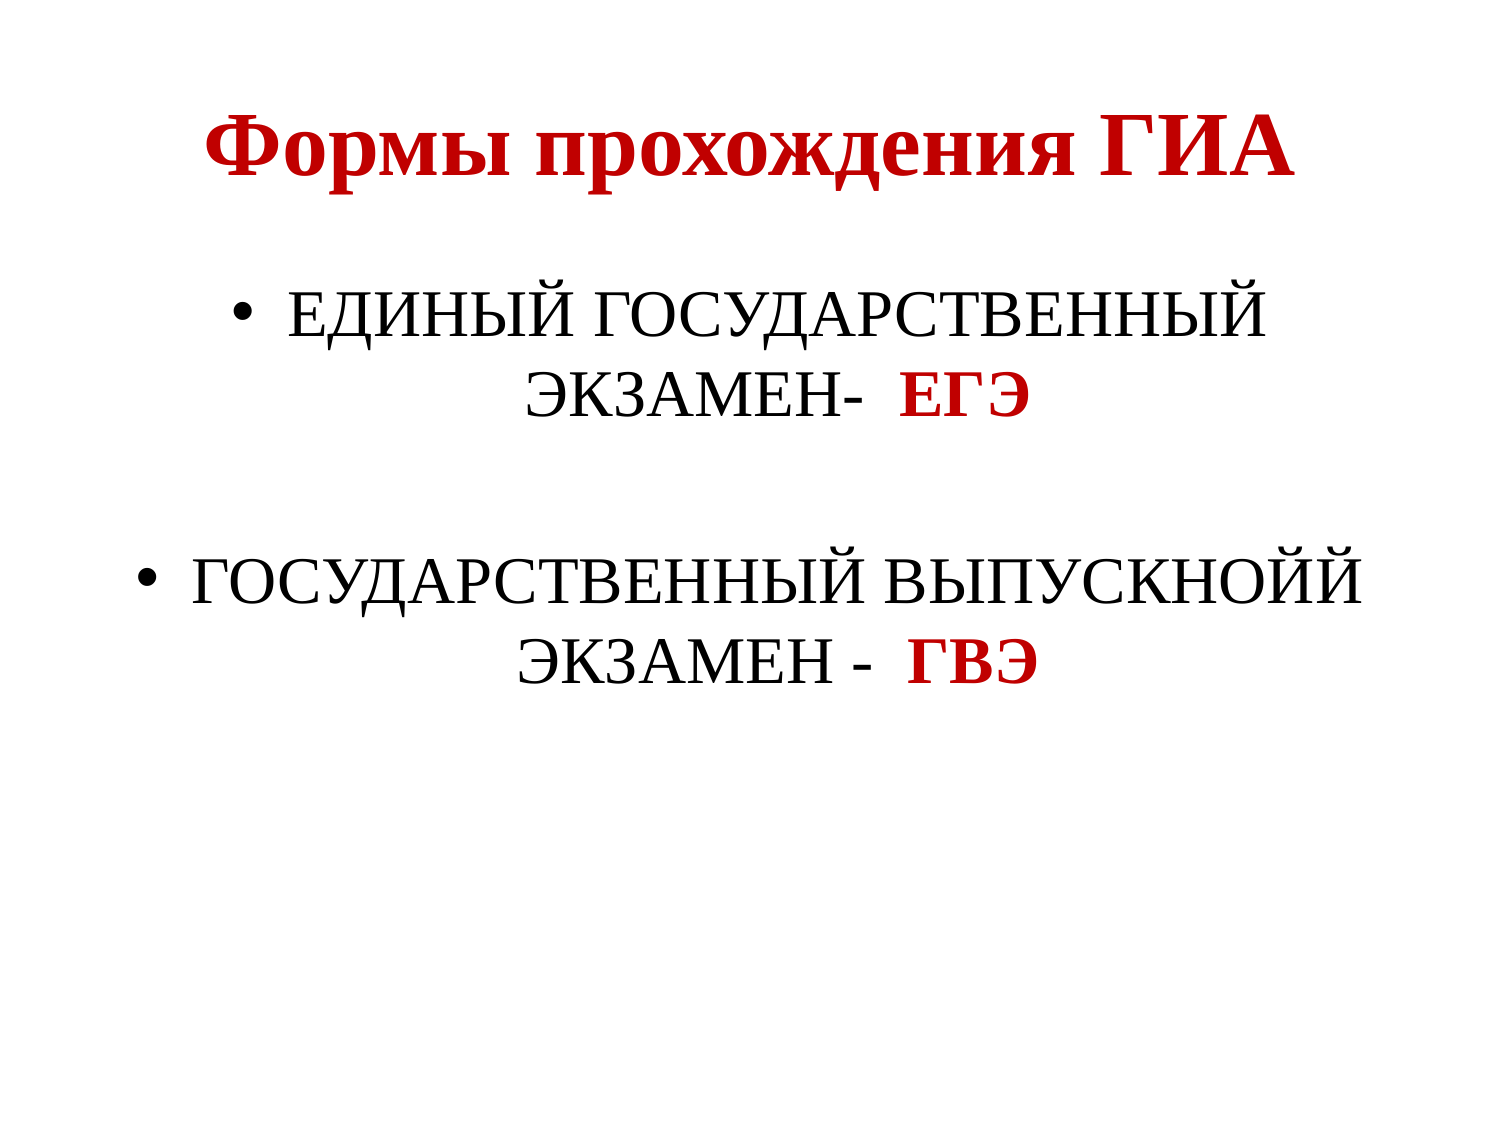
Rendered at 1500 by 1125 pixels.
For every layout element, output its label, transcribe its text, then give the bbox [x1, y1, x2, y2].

title Формы прохождения ГИА [75, 45, 1425, 233]
list ЕДИНЫЙ ГОСУДАРСТВЕННЫЙ ЭКЗАМЕН- ЕГЭ ГОСУДАРСТВЕННЫЙ ВЫПУСКНОЙЙ ЭКЗАМЕН - ГВЭ [75, 262, 1425, 1005]
